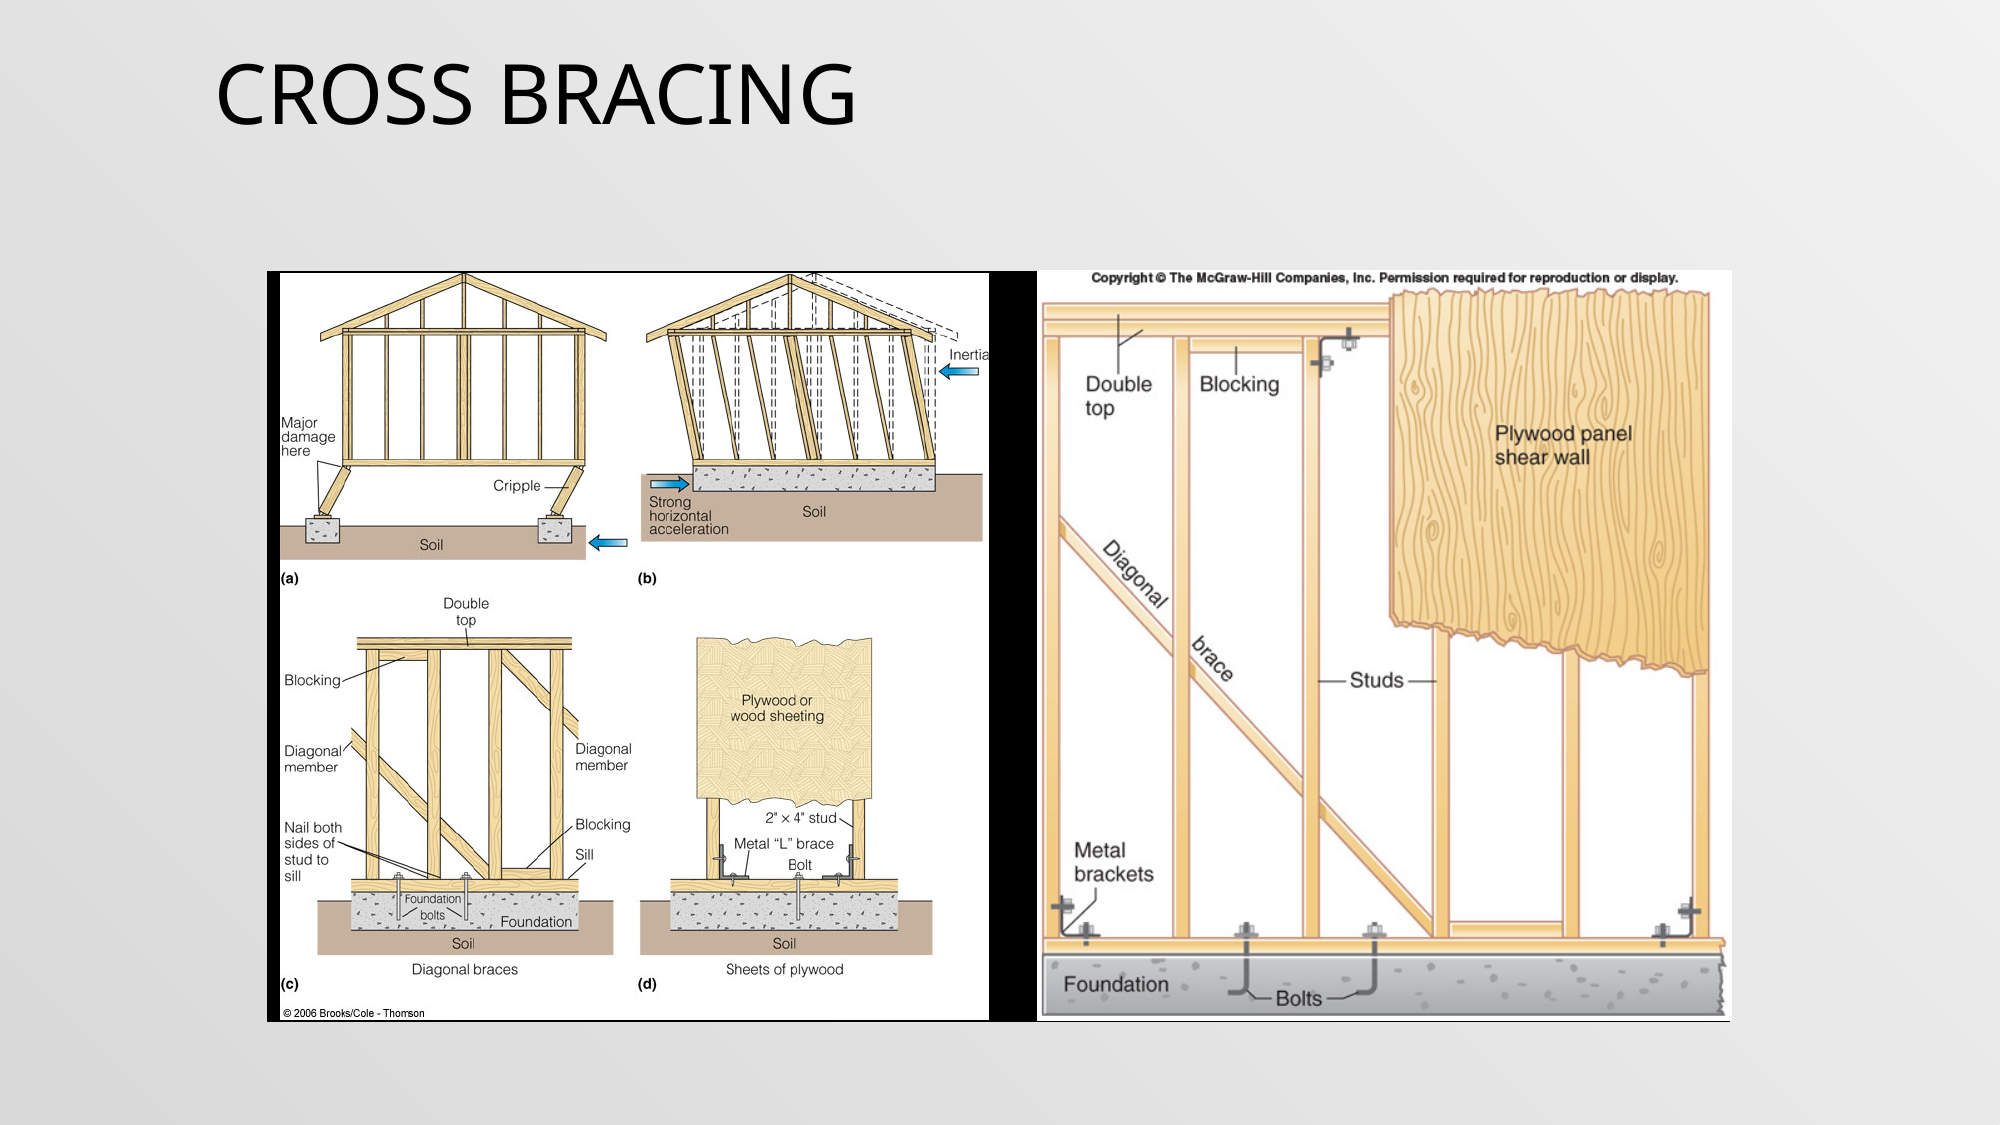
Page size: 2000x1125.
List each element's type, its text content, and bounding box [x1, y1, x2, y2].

title Cross Bracing [199, 45, 1800, 263]
text_box [267, 271, 1730, 1022]
picture [280, 273, 989, 1020]
picture [1037, 270, 1732, 1021]
